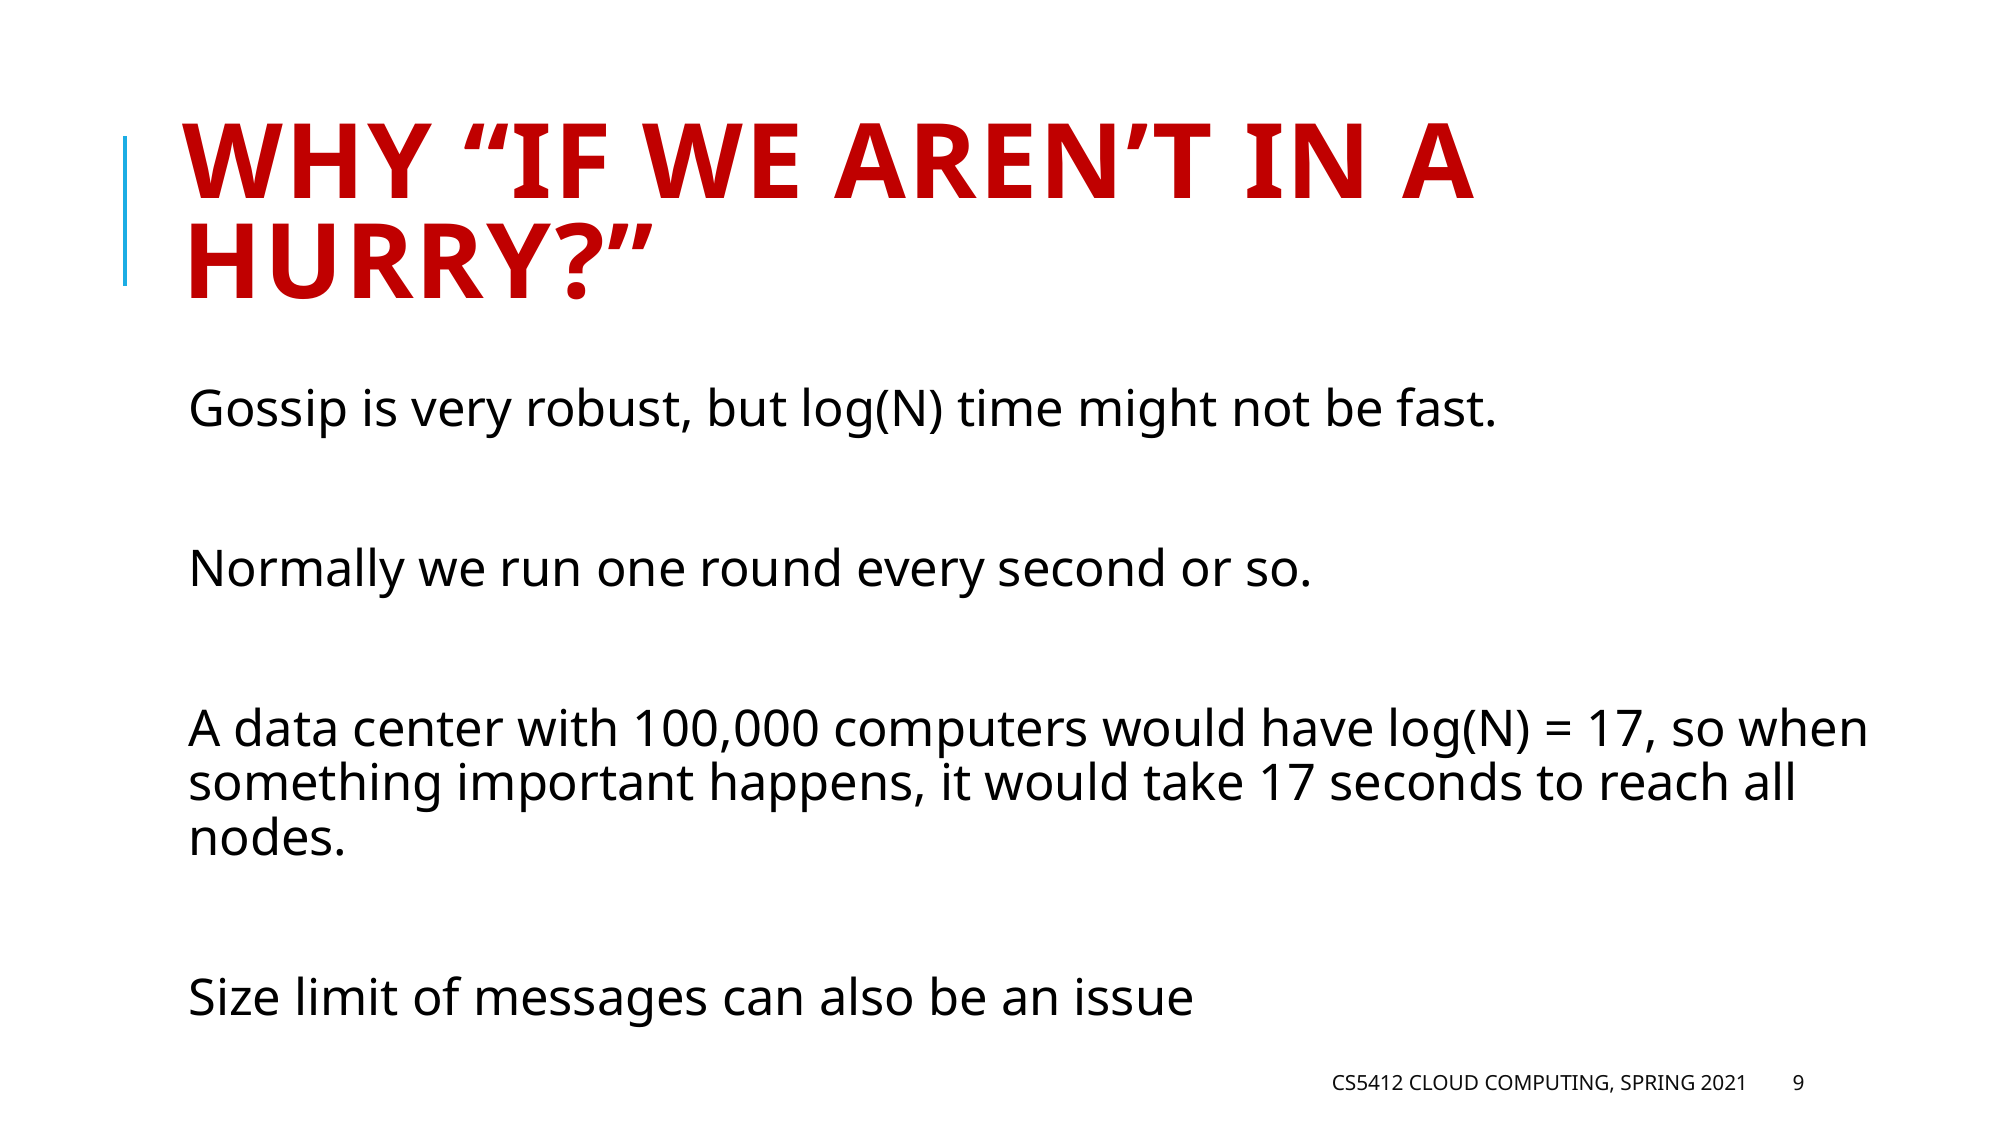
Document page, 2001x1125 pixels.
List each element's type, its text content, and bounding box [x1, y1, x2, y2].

footer CS5412 Cloud Computing, Spring 2021 [794, 1061, 1763, 1107]
title Why “if we aren’t in a hurry?” [168, 96, 1938, 342]
slide_number 9 [1777, 1061, 1938, 1107]
list Gossip is very robust, but log(N) time might not be fast. Normally we run one round every second or so. A data center with 100,000 computers would have log(N) = 17, so when something important happens, it would take 17 seconds to reach all nodes. Size limit of messages can also be an issue [168, 375, 1938, 1035]
